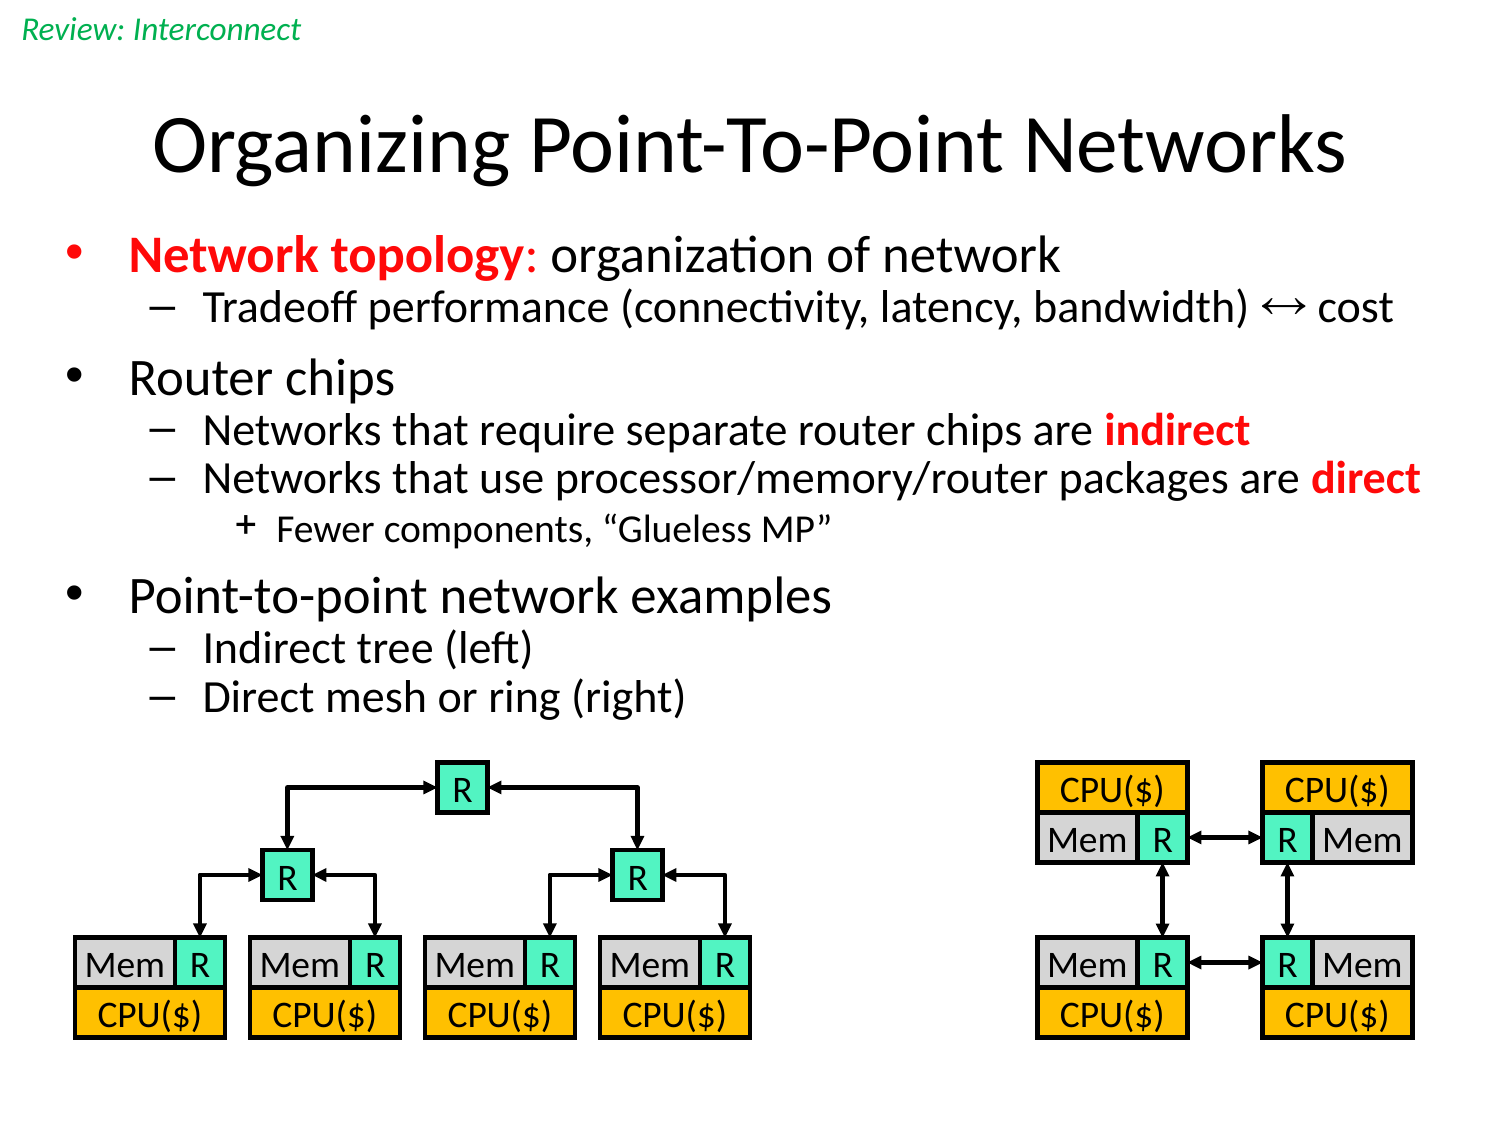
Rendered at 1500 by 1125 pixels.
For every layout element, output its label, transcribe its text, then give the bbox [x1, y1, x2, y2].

text_box CPU($) [249, 988, 400, 1038]
text_box [1187, 831, 1263, 844]
text_box CPU($) [1037, 762, 1188, 812]
text_box Mem [249, 937, 350, 988]
text_box Mem [1313, 937, 1413, 988]
text_box [662, 868, 732, 938]
text_box CPU($) [1262, 762, 1413, 812]
text_box CPU($) [74, 987, 225, 1038]
text_box [193, 868, 263, 938]
text_box CPU($) [1262, 988, 1413, 1038]
text_box Review: Interconnect [6, 0, 318, 55]
text_box [1281, 862, 1294, 938]
title Organizing Point-To-Point Networks [75, 45, 1425, 212]
text_box R [1262, 812, 1313, 863]
text_box Mem [1037, 937, 1137, 988]
text_box R [437, 762, 488, 813]
text_box Mem [425, 937, 525, 988]
text_box R [1137, 812, 1188, 863]
text_box R [174, 937, 225, 988]
text_box CPU($) [424, 987, 575, 1038]
text_box R [350, 937, 400, 988]
text_box R [1137, 937, 1188, 988]
text_box R [525, 937, 575, 988]
list Network topology: organization of network Tradeoff performance (connectivity, latency, bandwidth)  cost Router chips Networks that require separate router chips are indirect Networks that use processor/memory/router packages are direct Fewer components, “Glueless MP” Point-to-point network examples Indirect tree (left) Direct mesh or ring (right) [50, 212, 1450, 763]
text_box [1156, 862, 1169, 938]
text_box R [612, 849, 663, 900]
text_box [543, 868, 613, 938]
text_box [487, 781, 644, 850]
text_box [312, 868, 382, 938]
text_box R [699, 937, 750, 988]
text_box [1187, 956, 1263, 969]
text_box CPU($) [599, 987, 750, 1038]
text_box Mem [1037, 812, 1137, 863]
text_box Mem [600, 937, 699, 988]
text_box CPU($) [1037, 988, 1188, 1038]
text_box Mem [75, 937, 174, 988]
text_box Mem [1313, 812, 1413, 863]
text_box [281, 781, 438, 850]
text_box R [1262, 937, 1313, 988]
text_box R [262, 849, 313, 900]
